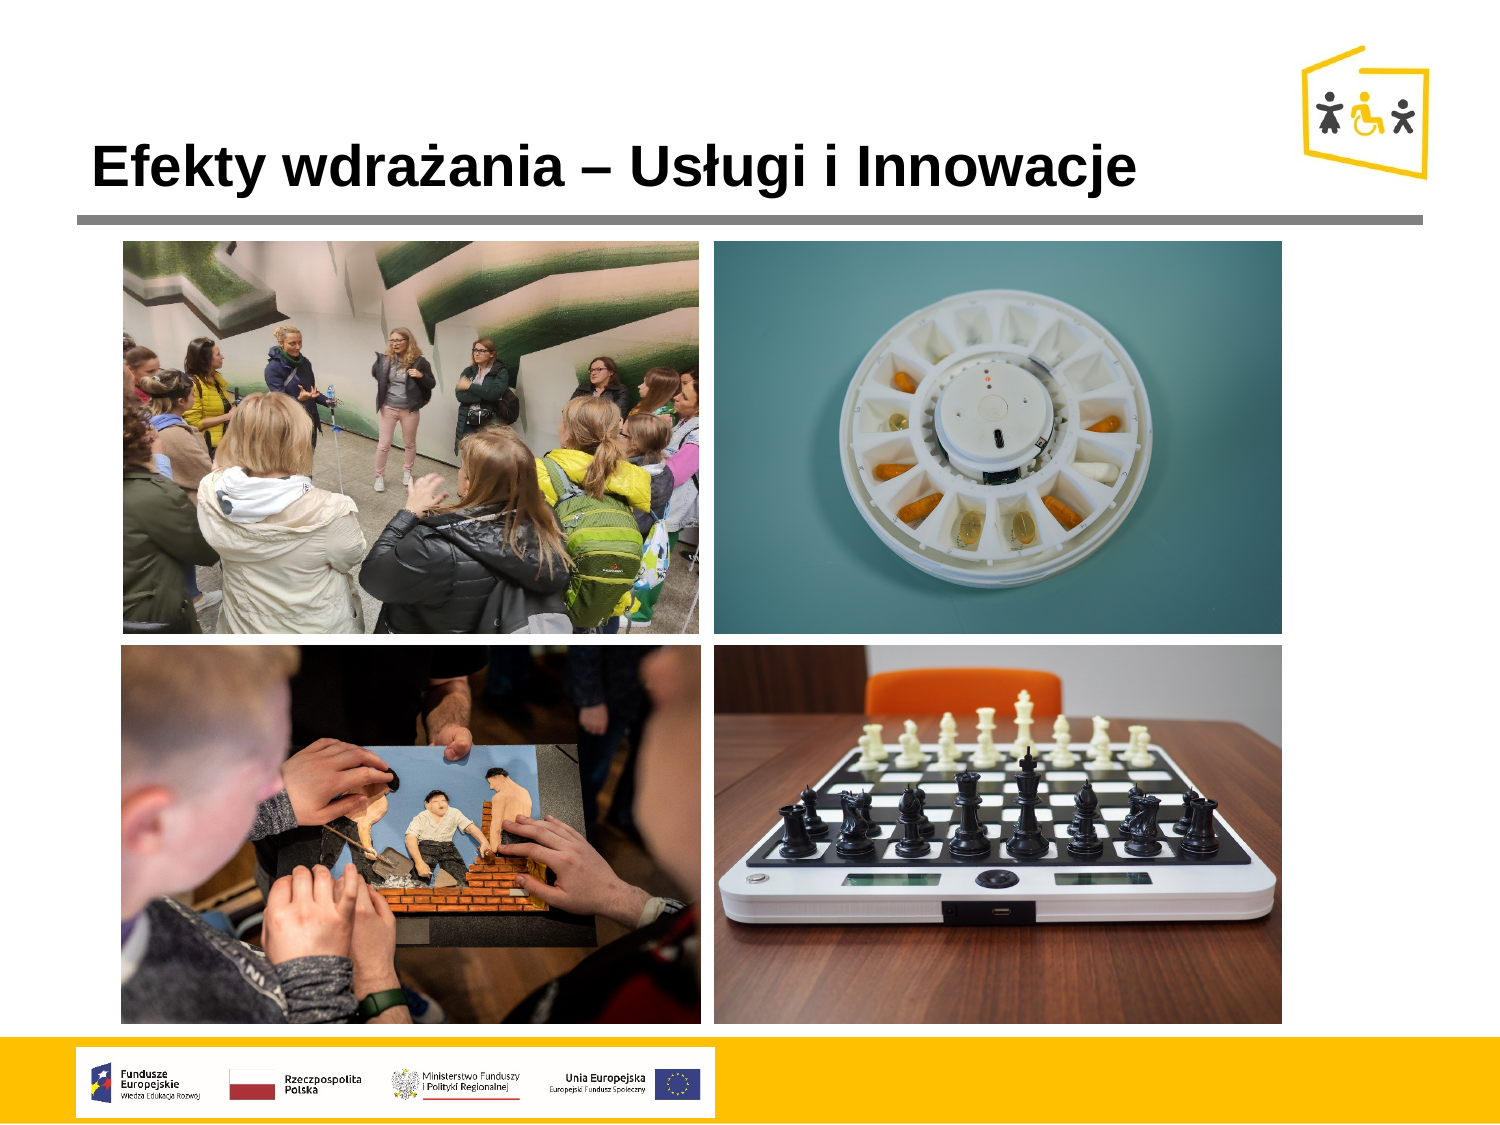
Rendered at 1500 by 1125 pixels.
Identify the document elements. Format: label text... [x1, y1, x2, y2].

picture [76, 1047, 715, 1118]
picture [123, 240, 699, 634]
title Efekty wdrażania – Usługi i Innowacje [76, 120, 1282, 215]
picture [714, 240, 1282, 634]
picture [714, 644, 1282, 1024]
picture [121, 644, 701, 1024]
picture [1281, 42, 1447, 185]
